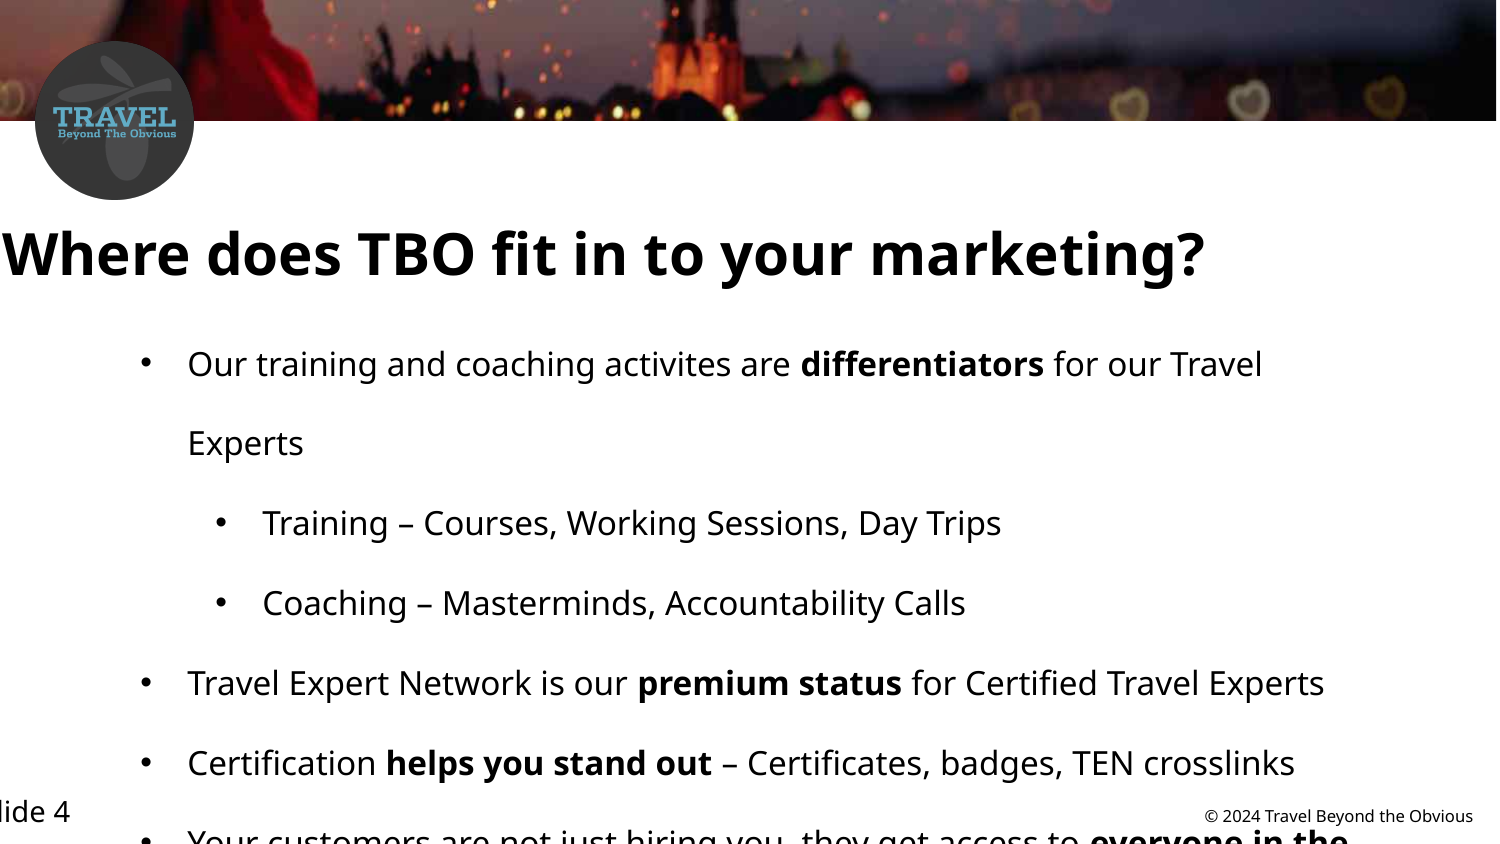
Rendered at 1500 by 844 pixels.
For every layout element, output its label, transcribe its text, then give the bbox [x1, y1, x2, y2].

text_box Our training and coaching activites are differentiators for our Travel Experts Training – Courses, Working Sessions, Day Trips Coaching – Masterminds, Accountability Calls Travel Expert Network is our premium status for Certified Travel Experts Certification helps you stand out – Certificates, badges, TEN crosslinks Your customers are not just hiring you, they get access to everyone in the network [125, 295, 1375, 844]
picture [0, 0, 1497, 200]
text_box Where does TBO fit in to your marketing? [0, 209, 1221, 295]
